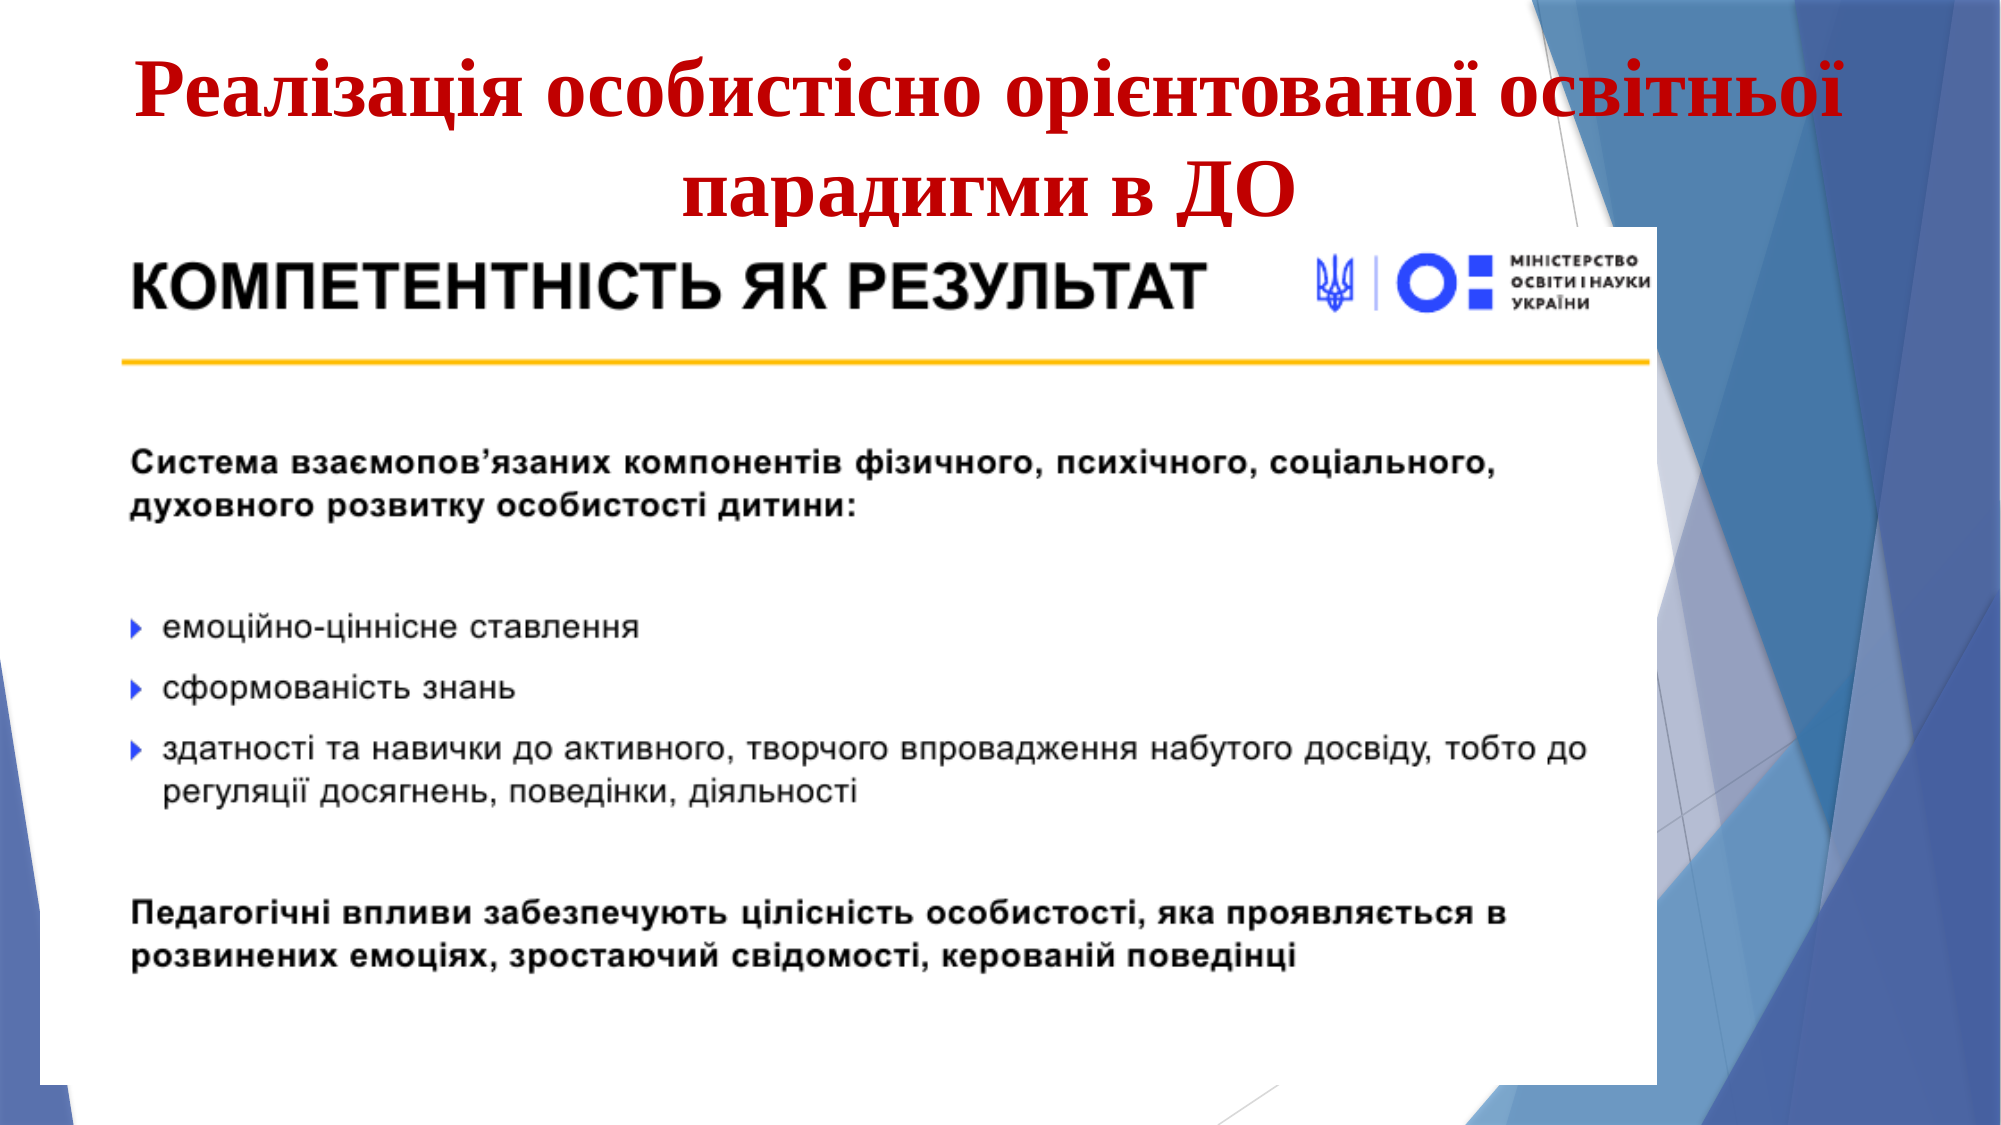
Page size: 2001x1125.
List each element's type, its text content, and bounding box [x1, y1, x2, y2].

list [40, 226, 1657, 1085]
title Реалізація особистісно орієнтованої освітньої парадигми в ДО [38, 25, 1942, 217]
